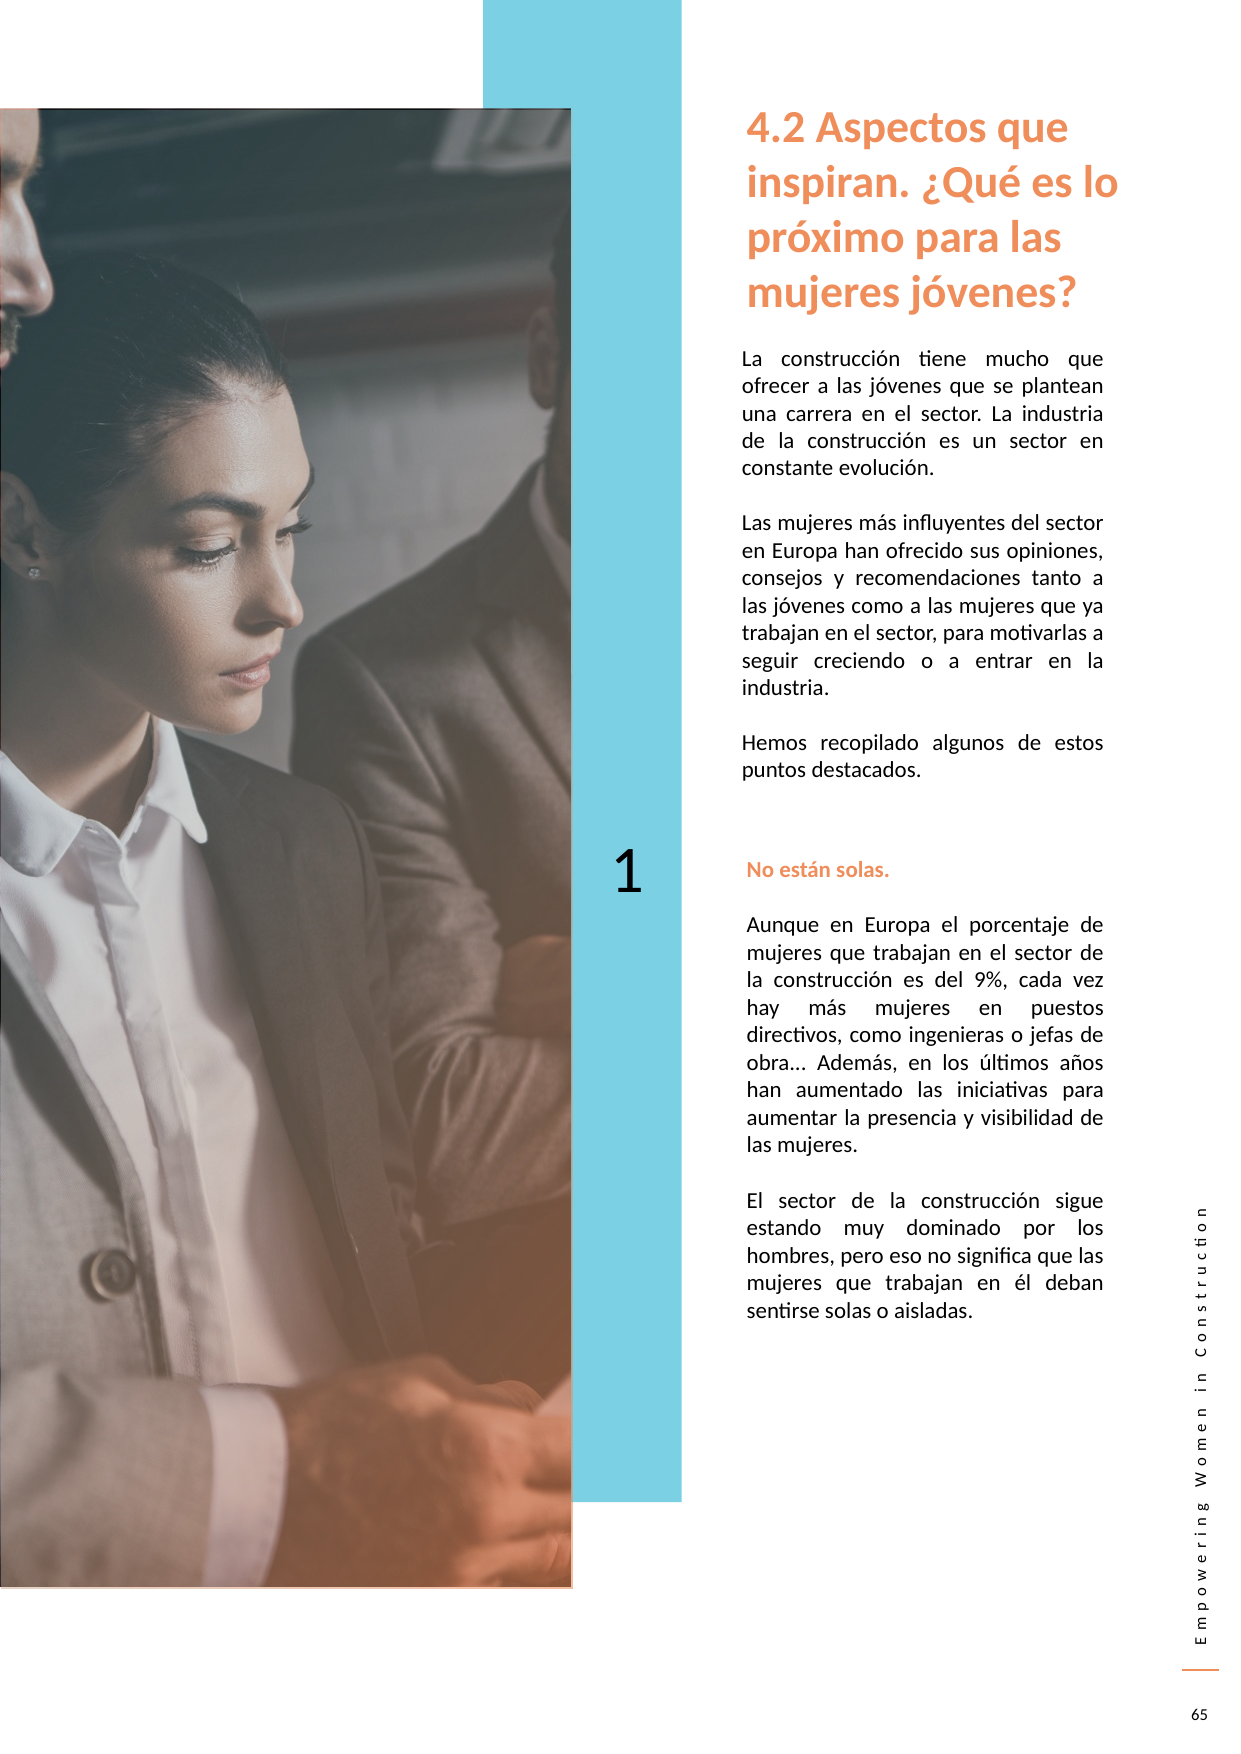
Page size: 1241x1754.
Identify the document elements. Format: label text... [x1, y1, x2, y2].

list 1 [574, 787, 680, 920]
picture [0, 108, 572, 1588]
list 4.2 Aspectos que inspiran. ¿Qué es lo próximo para las mujeres jóvenes? [731, 89, 1150, 145]
list La construcción tiene mucho que ofrecer a las jóvenes que se plantean una carrera en el sector. La industria de la construcción es un sector en constante evolución. Las mujeres más influyentes del sector en Europa han ofrecido sus opiniones, consejos y recomendaciones tanto a las jóvenes como a las mujeres que ya trabajan en el sector, para motivarlas a seguir creciendo o a entrar en la industria. Hemos recopilado algunos de estos puntos destacados. [727, 335, 1119, 499]
list No están solas. Aunque en Europa el porcentaje de mujeres que trabajan en el sector de la construcción es del 9%, cada vez hay más mujeres en puestos directivos, como ingenieras o jefas de obra... Además, en los últimos años han aumentado las iniciativas para aumentar la presencia y visibilidad de las mujeres. El sector de la construcción sigue estando muy dominado por los hombres, pero eso no significa que las mujeres que trabajan en él deban sentirse solas o aisladas. [731, 847, 1120, 1419]
slide_number 65 [1170, 1692, 1229, 1736]
